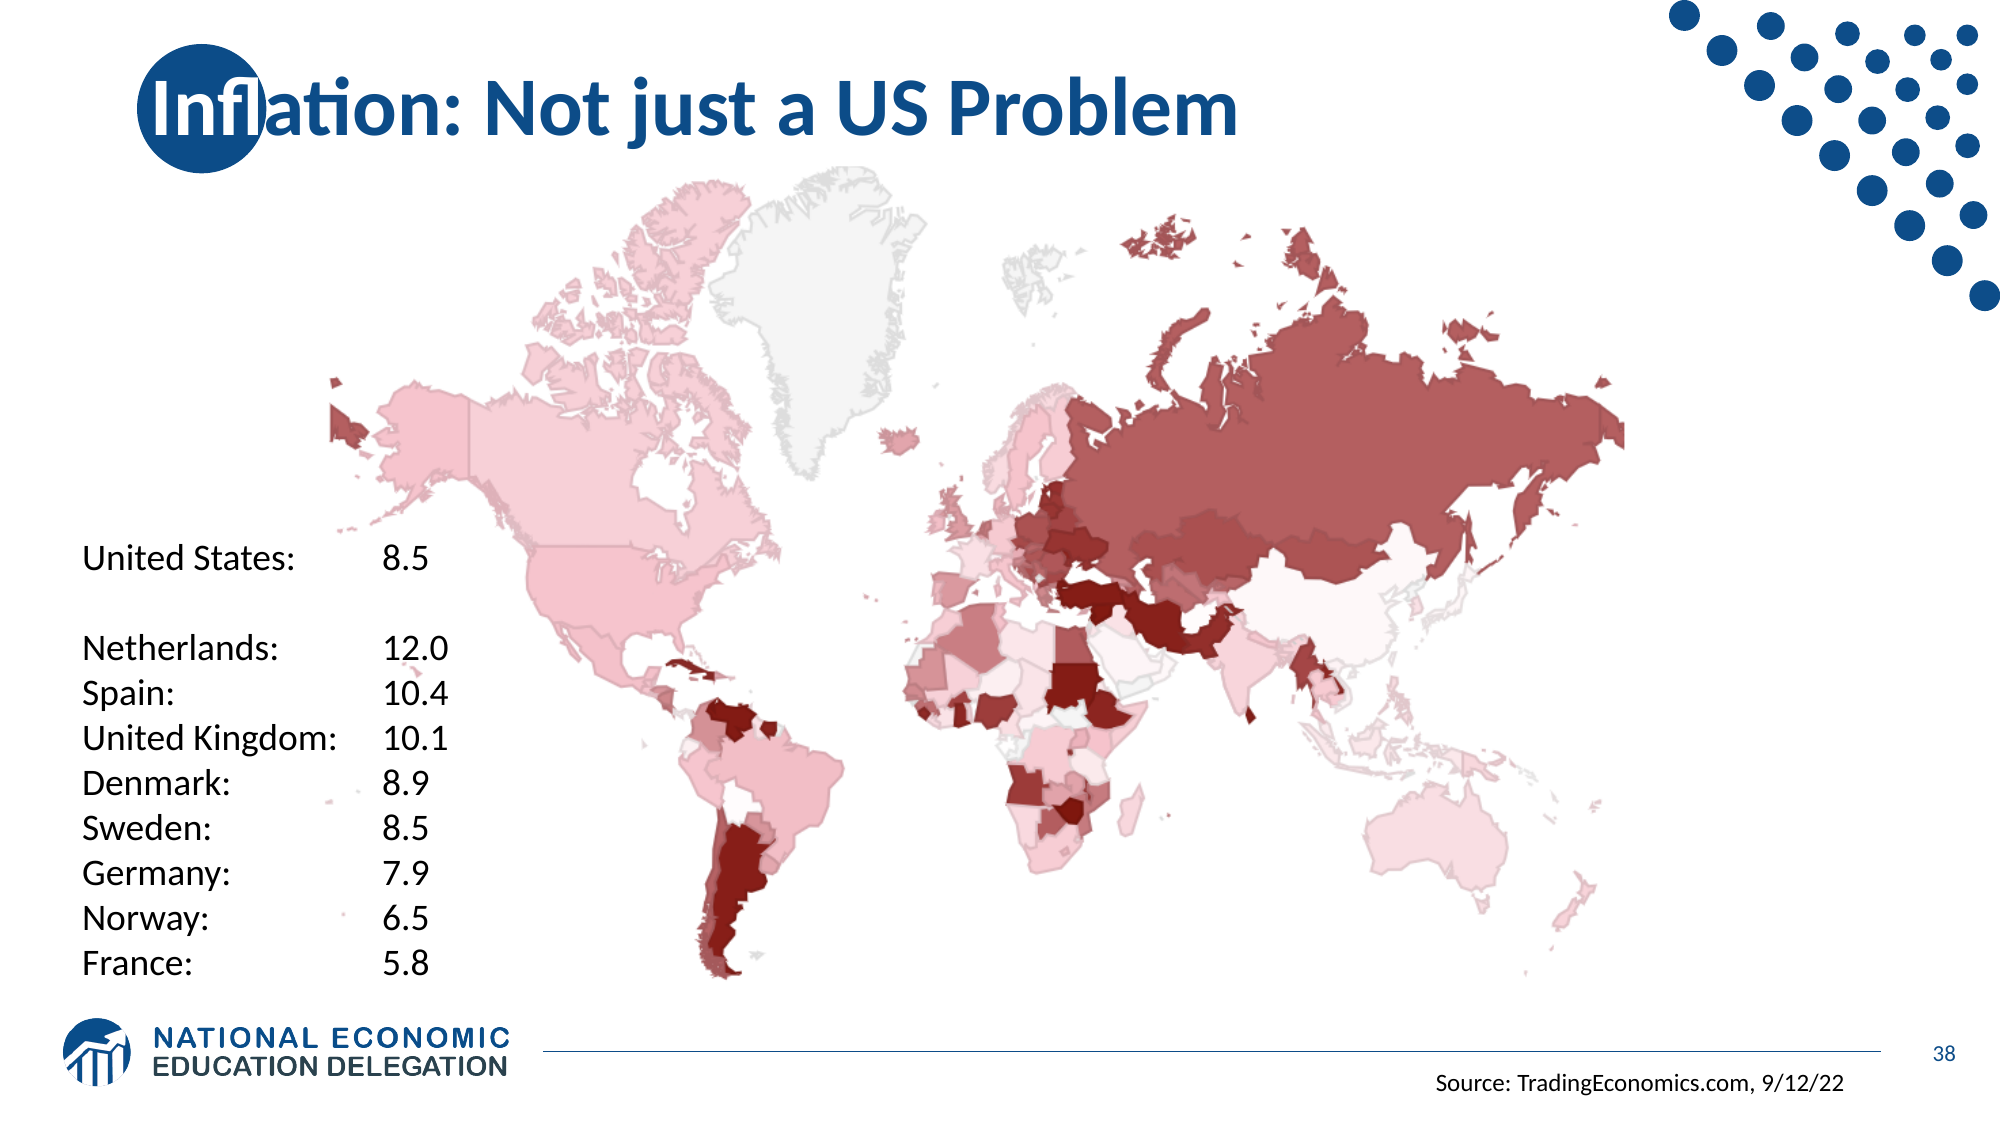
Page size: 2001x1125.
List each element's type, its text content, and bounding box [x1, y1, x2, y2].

title Inflation: Not just a US Problem [135, 0, 1861, 218]
picture [55, 1013, 520, 1091]
text_box Source: TradingEconomics.com, 9/12/22 [1421, 1059, 1861, 1104]
slide_number 38 [1521, 1022, 1972, 1082]
text_box United States: 8.5 Netherlands: 12.0 Spain: 10.4 United Kingdom: 10.1 Denmark: 8.9 Sweden: 8.5 Germany: 7.9 Norway: 6.5 France: 5.8 [67, 525, 464, 1036]
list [313, 161, 1687, 1022]
